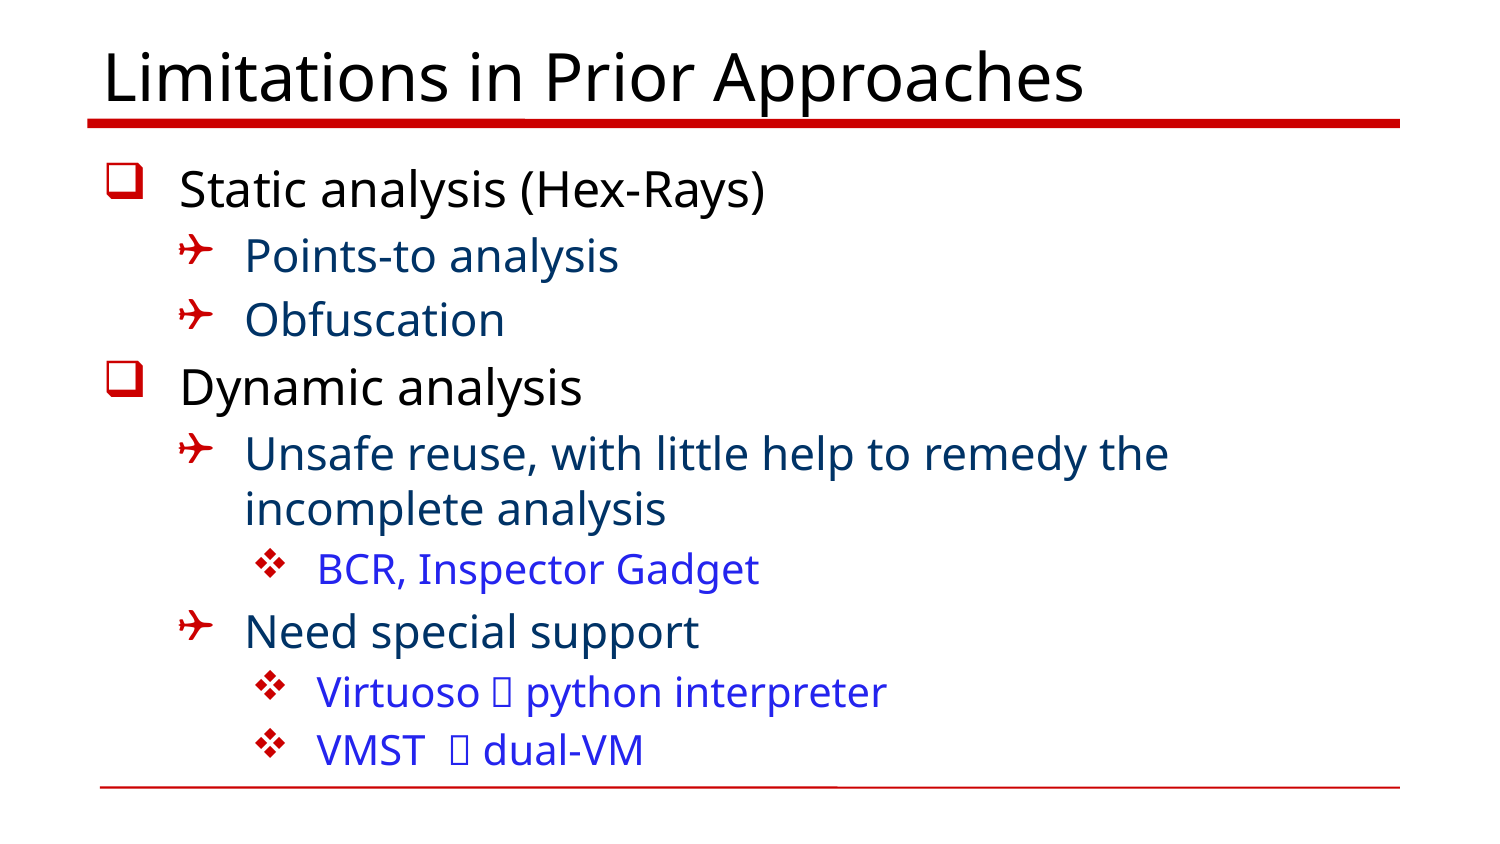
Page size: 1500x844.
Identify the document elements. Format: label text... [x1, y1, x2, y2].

title Limitations in Prior Approaches [87, 18, 1401, 123]
list Static analysis (Hex-Rays) Points-to analysis Obfuscation Dynamic analysis Unsafe reuse, with little help to remedy the incomplete analysis BCR, Inspector Gadget Need special support Virtuoso  python interpreter VMST  dual-VM [87, 149, 1401, 760]
